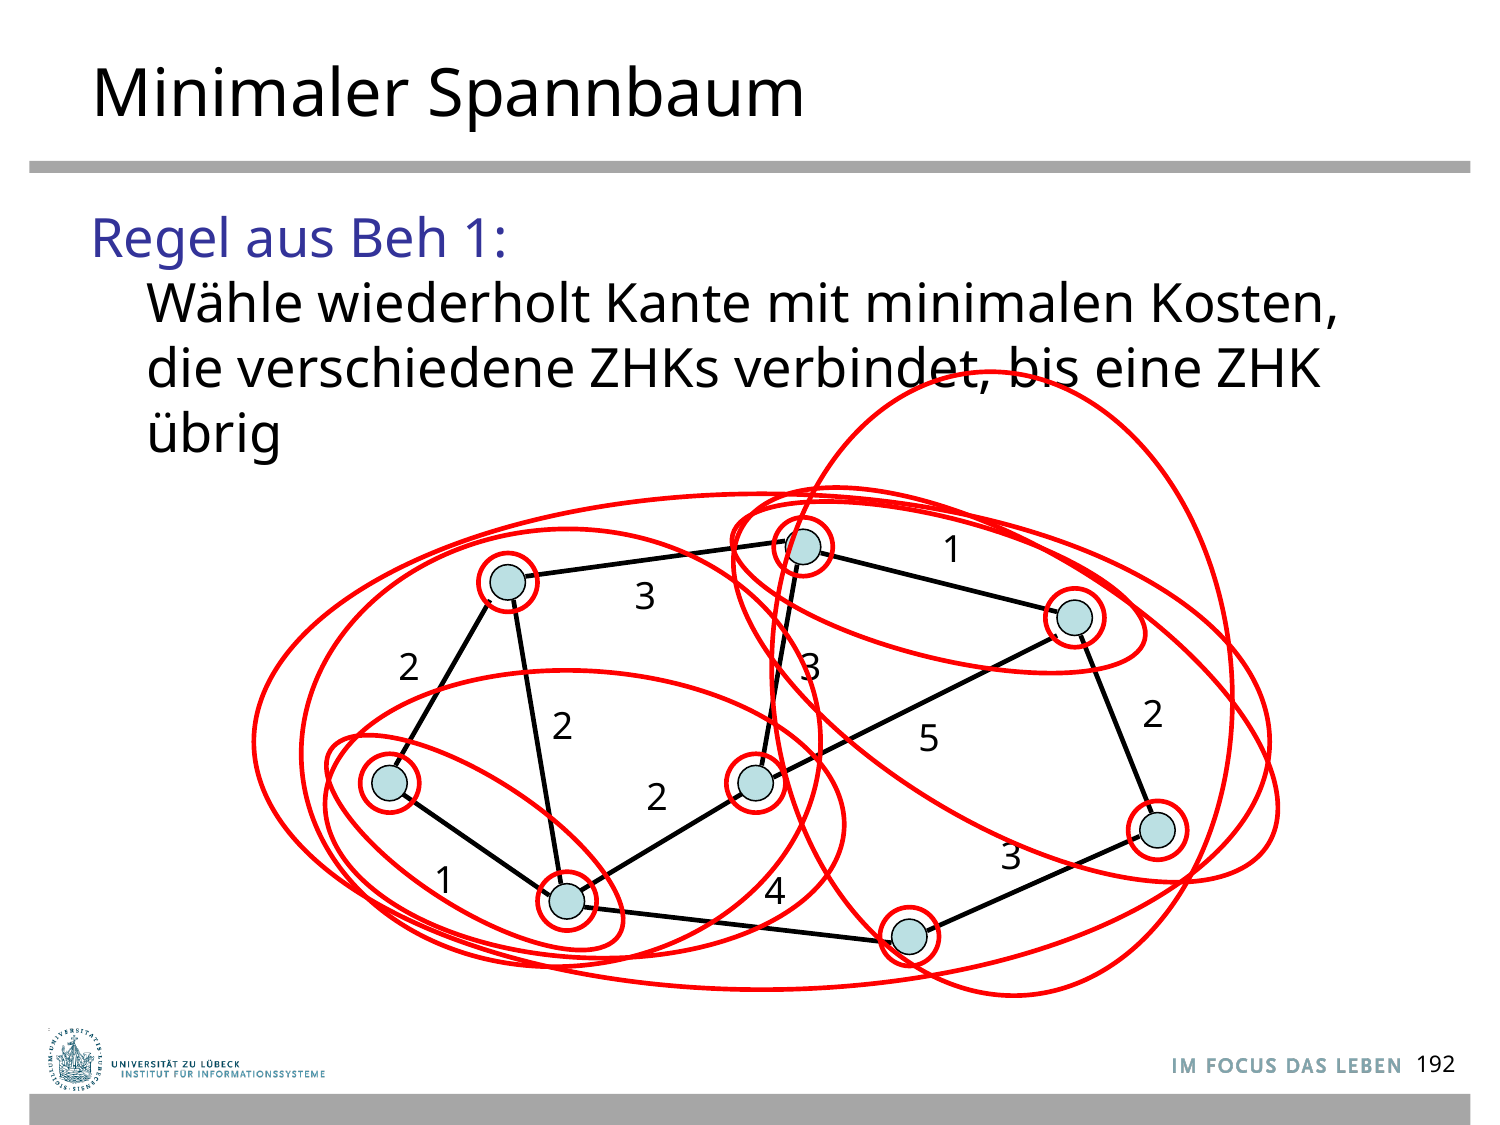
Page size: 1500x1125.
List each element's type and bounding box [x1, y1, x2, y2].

title [76, 42, 1427, 126]
list [75, 196, 1425, 1012]
picture [1173, 1058, 1305, 1073]
slide_number [1305, 1050, 1471, 1083]
text_box [253, 371, 1278, 996]
